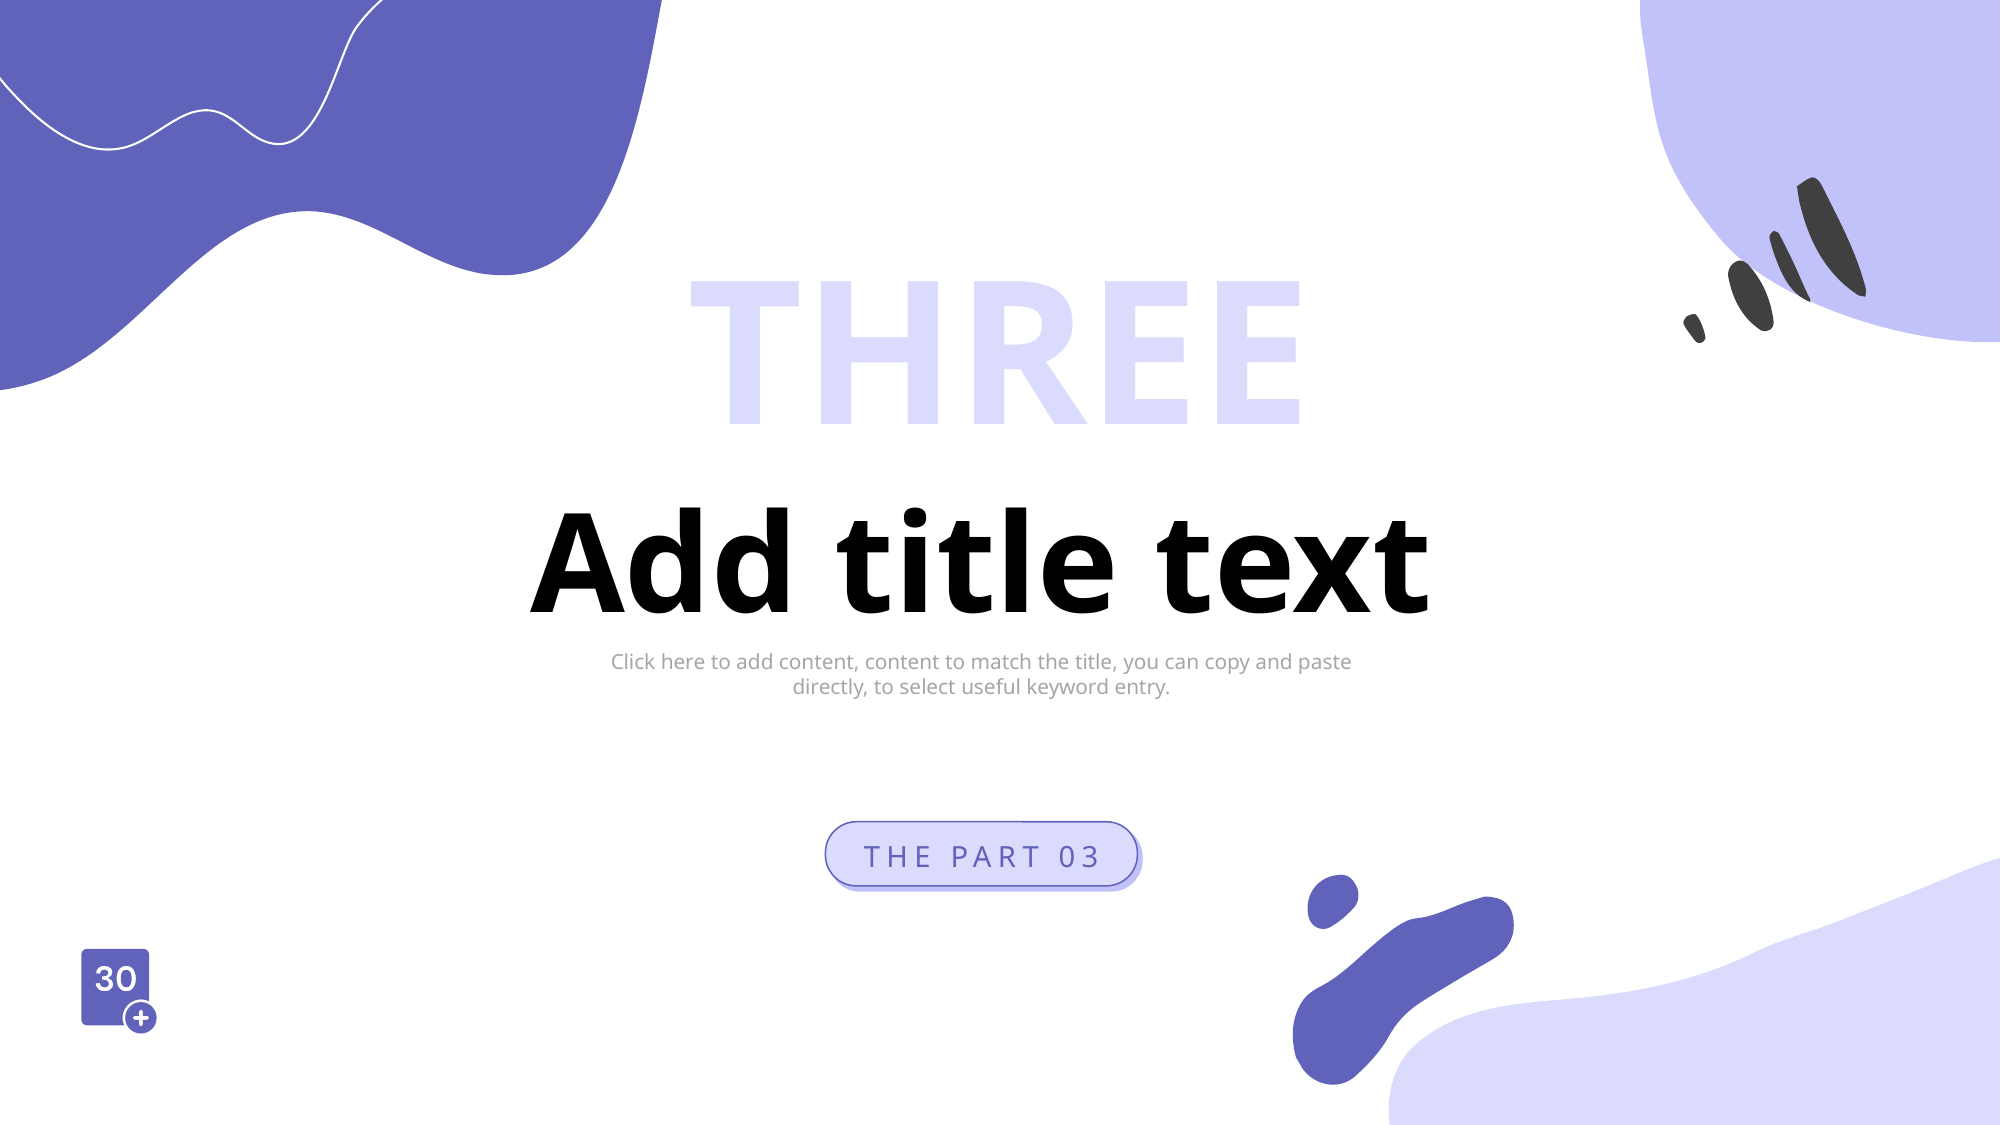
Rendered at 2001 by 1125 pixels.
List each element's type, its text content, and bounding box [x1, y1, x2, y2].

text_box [825, 821, 1138, 886]
text_box [1292, 896, 1514, 1085]
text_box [1685, 183, 1882, 346]
text_box Click here to add content, content to match the title, you can copy and paste directly, to select useful keyword entry. [561, 641, 1402, 732]
text_box [0, 0, 382, 150]
text_box [1639, 0, 2000, 343]
text_box [1307, 874, 1359, 929]
text_box [0, 0, 662, 391]
text_box Add title text [342, 467, 1620, 648]
text_box [80, 947, 158, 1035]
text_box THREE [653, 217, 1346, 467]
text_box [1388, 857, 2000, 1125]
